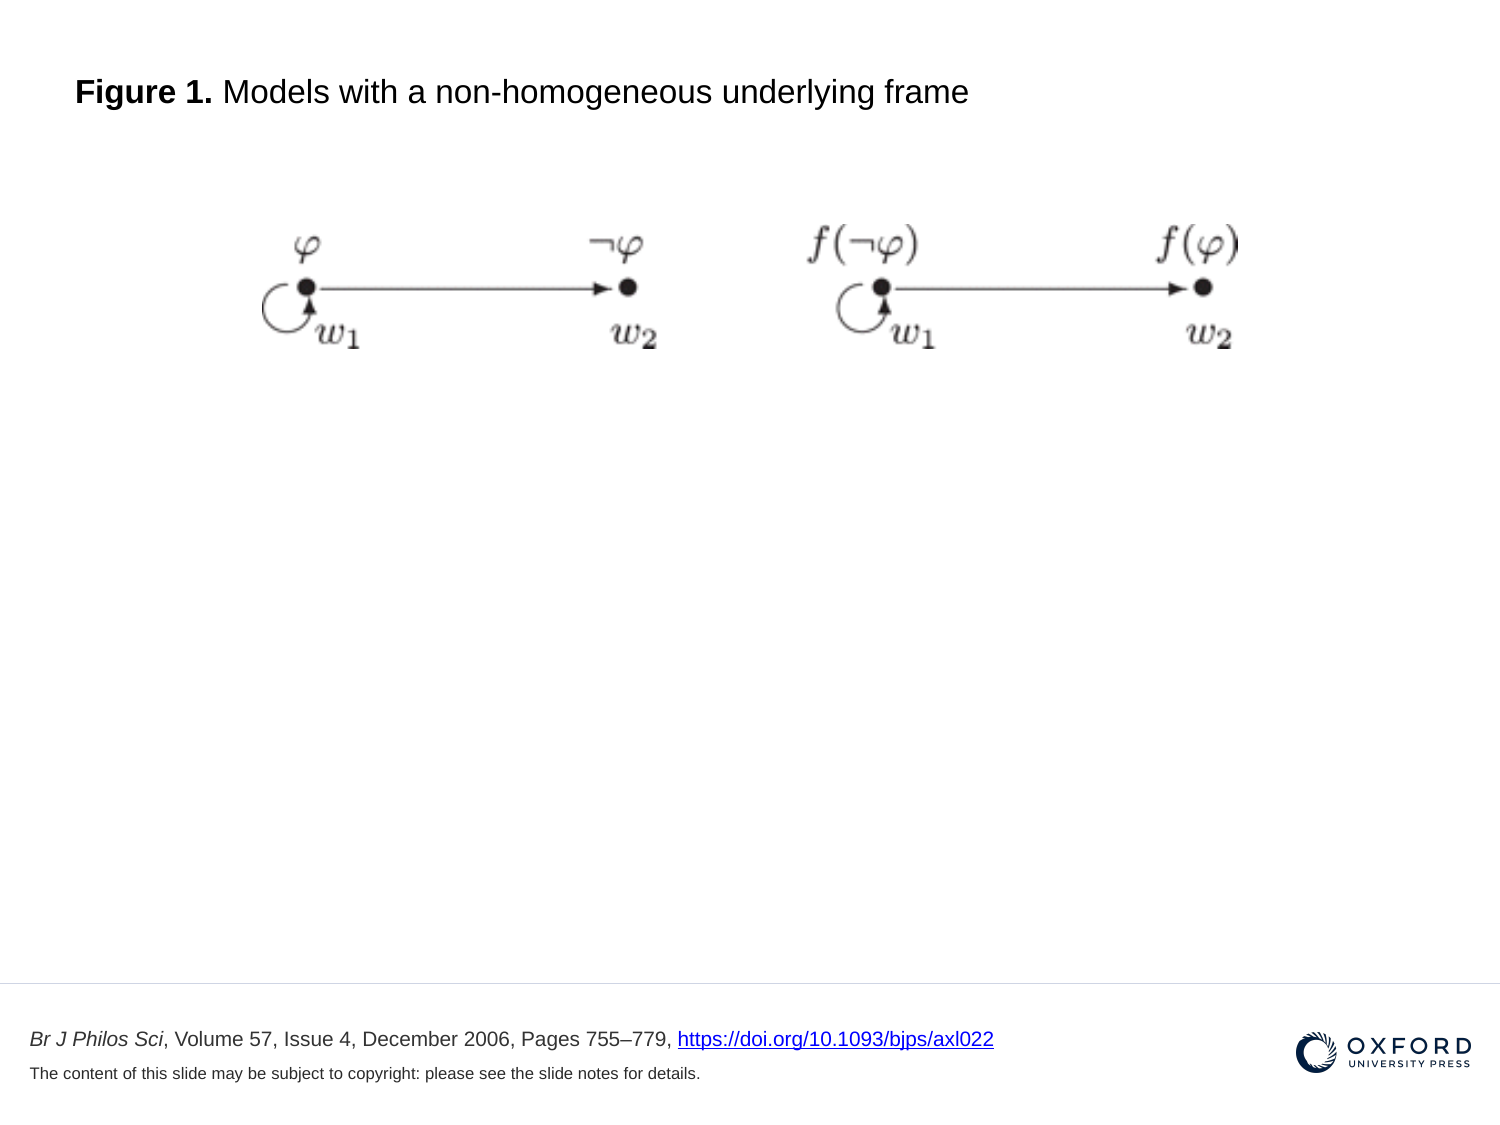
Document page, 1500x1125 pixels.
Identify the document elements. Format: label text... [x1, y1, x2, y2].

title Figure 1. Models with a non-homogeneous underlying frame [75, 69, 1078, 171]
footer Br J Philos Sci, Volume 57, Issue 4, December 2006, Pages 755–779, https://doi.org/10.1093/bjps/axl022 The content of this slide may be subject to copyright: please see the slide notes for details. [0, 983, 1260, 1125]
picture [1296, 1032, 1471, 1073]
picture [262, 224, 1238, 350]
